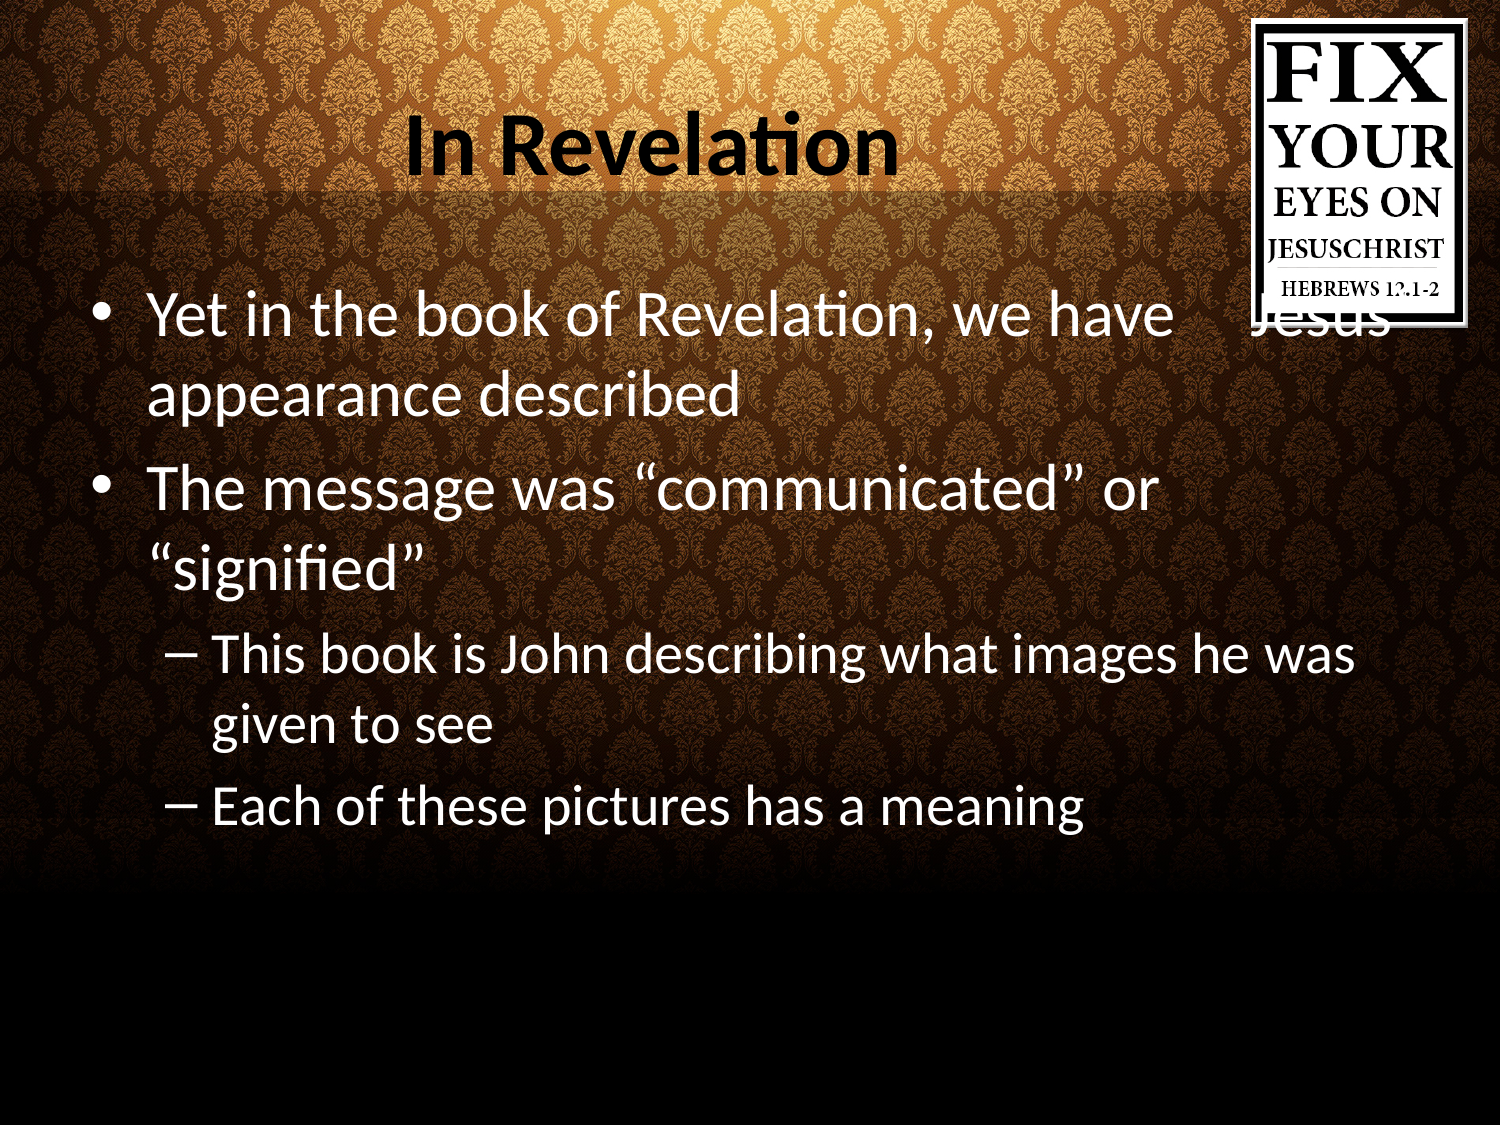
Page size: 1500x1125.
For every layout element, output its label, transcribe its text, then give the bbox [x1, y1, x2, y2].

picture [0, 0, 1500, 894]
list Yet in the book of Revelation, we have Jesus’ appearance described The message was “communicated” or “signified” This book is John describing what images he was given to see Each of these pictures has a meaning [75, 262, 1425, 1005]
title In Revelation [75, 45, 1232, 233]
